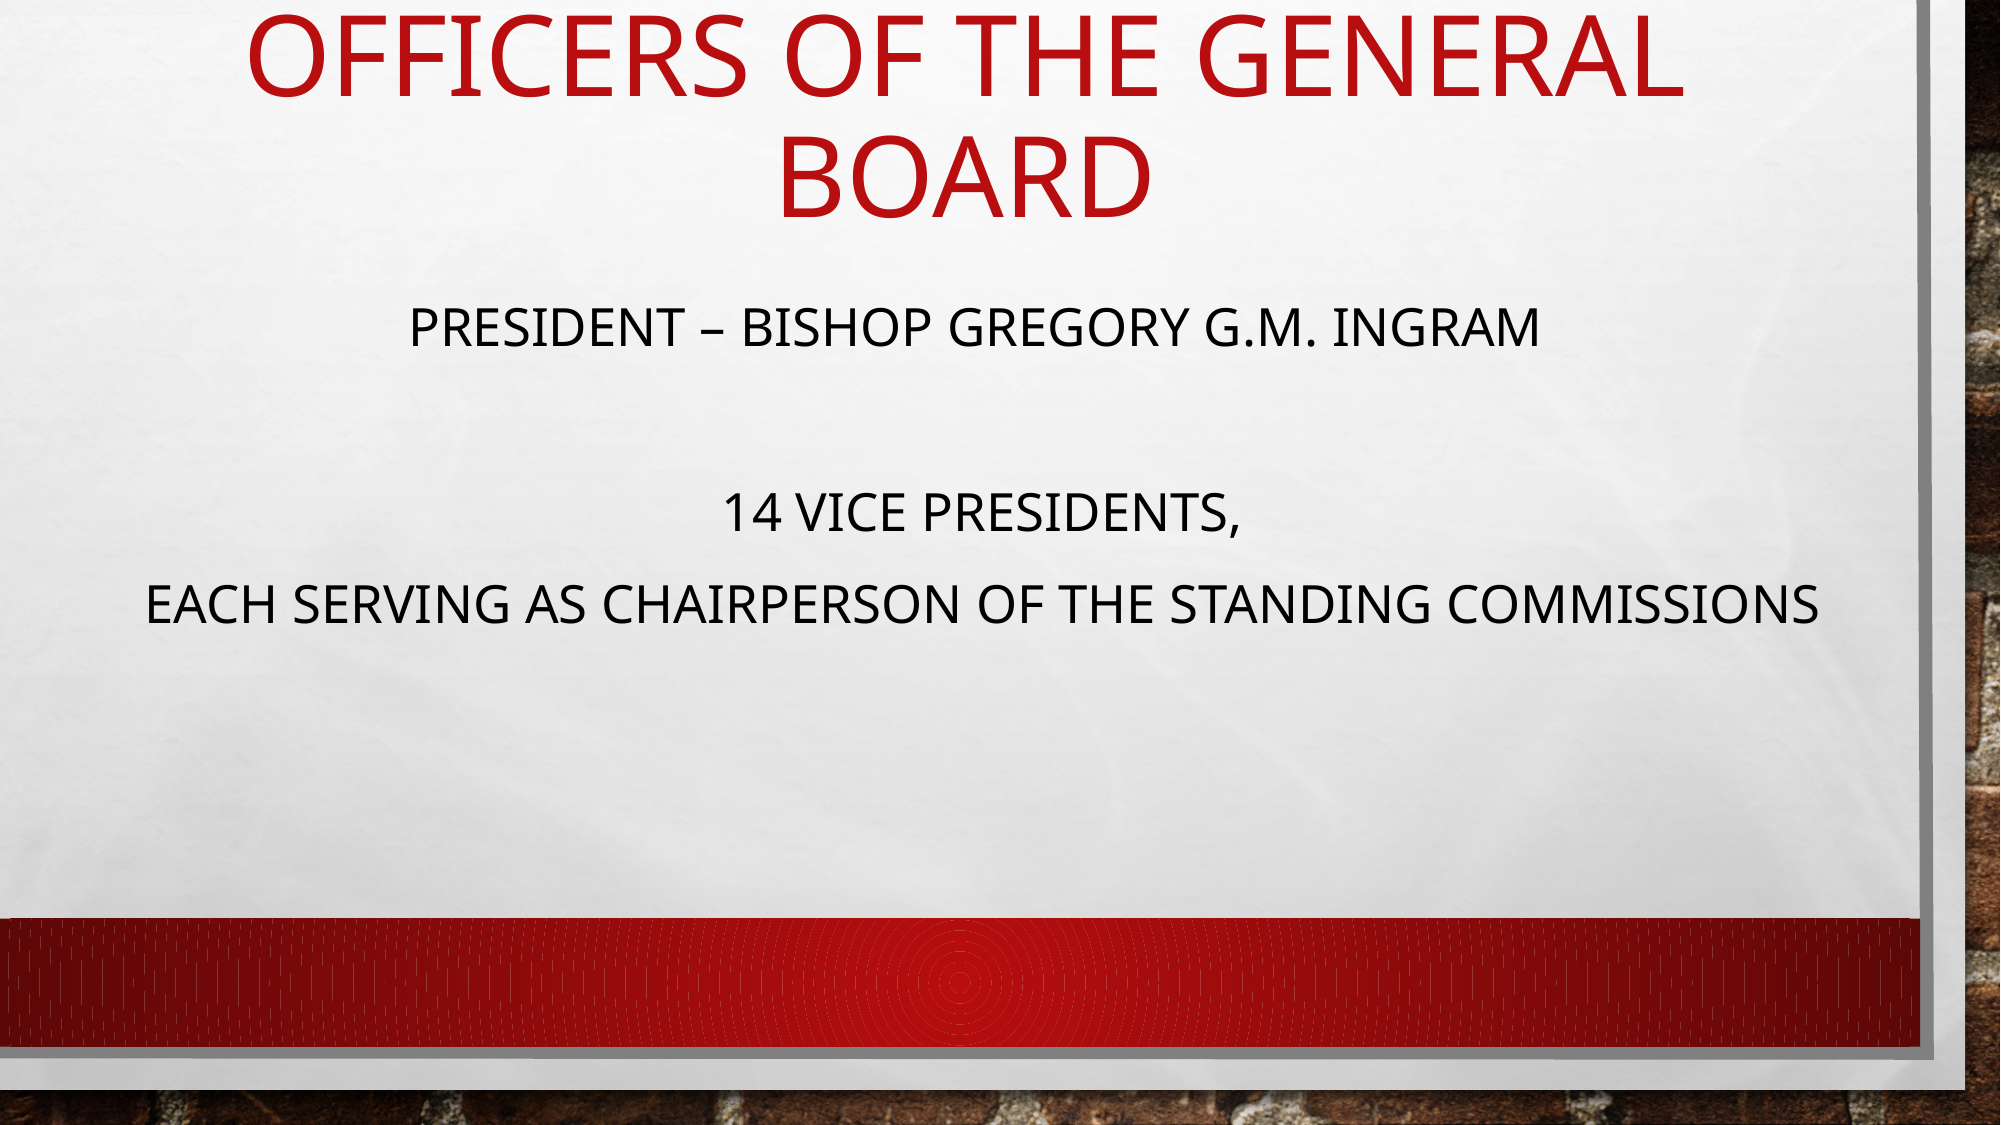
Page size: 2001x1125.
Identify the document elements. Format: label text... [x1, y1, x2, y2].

title Officers of the general board [112, 25, 1818, 215]
list President – Bishop Gregory G.M. Ingram 14 Vice Presidents, each serving as chairperson of the standing commissions [112, 273, 1853, 723]
picture [0, 0, 2000, 1125]
